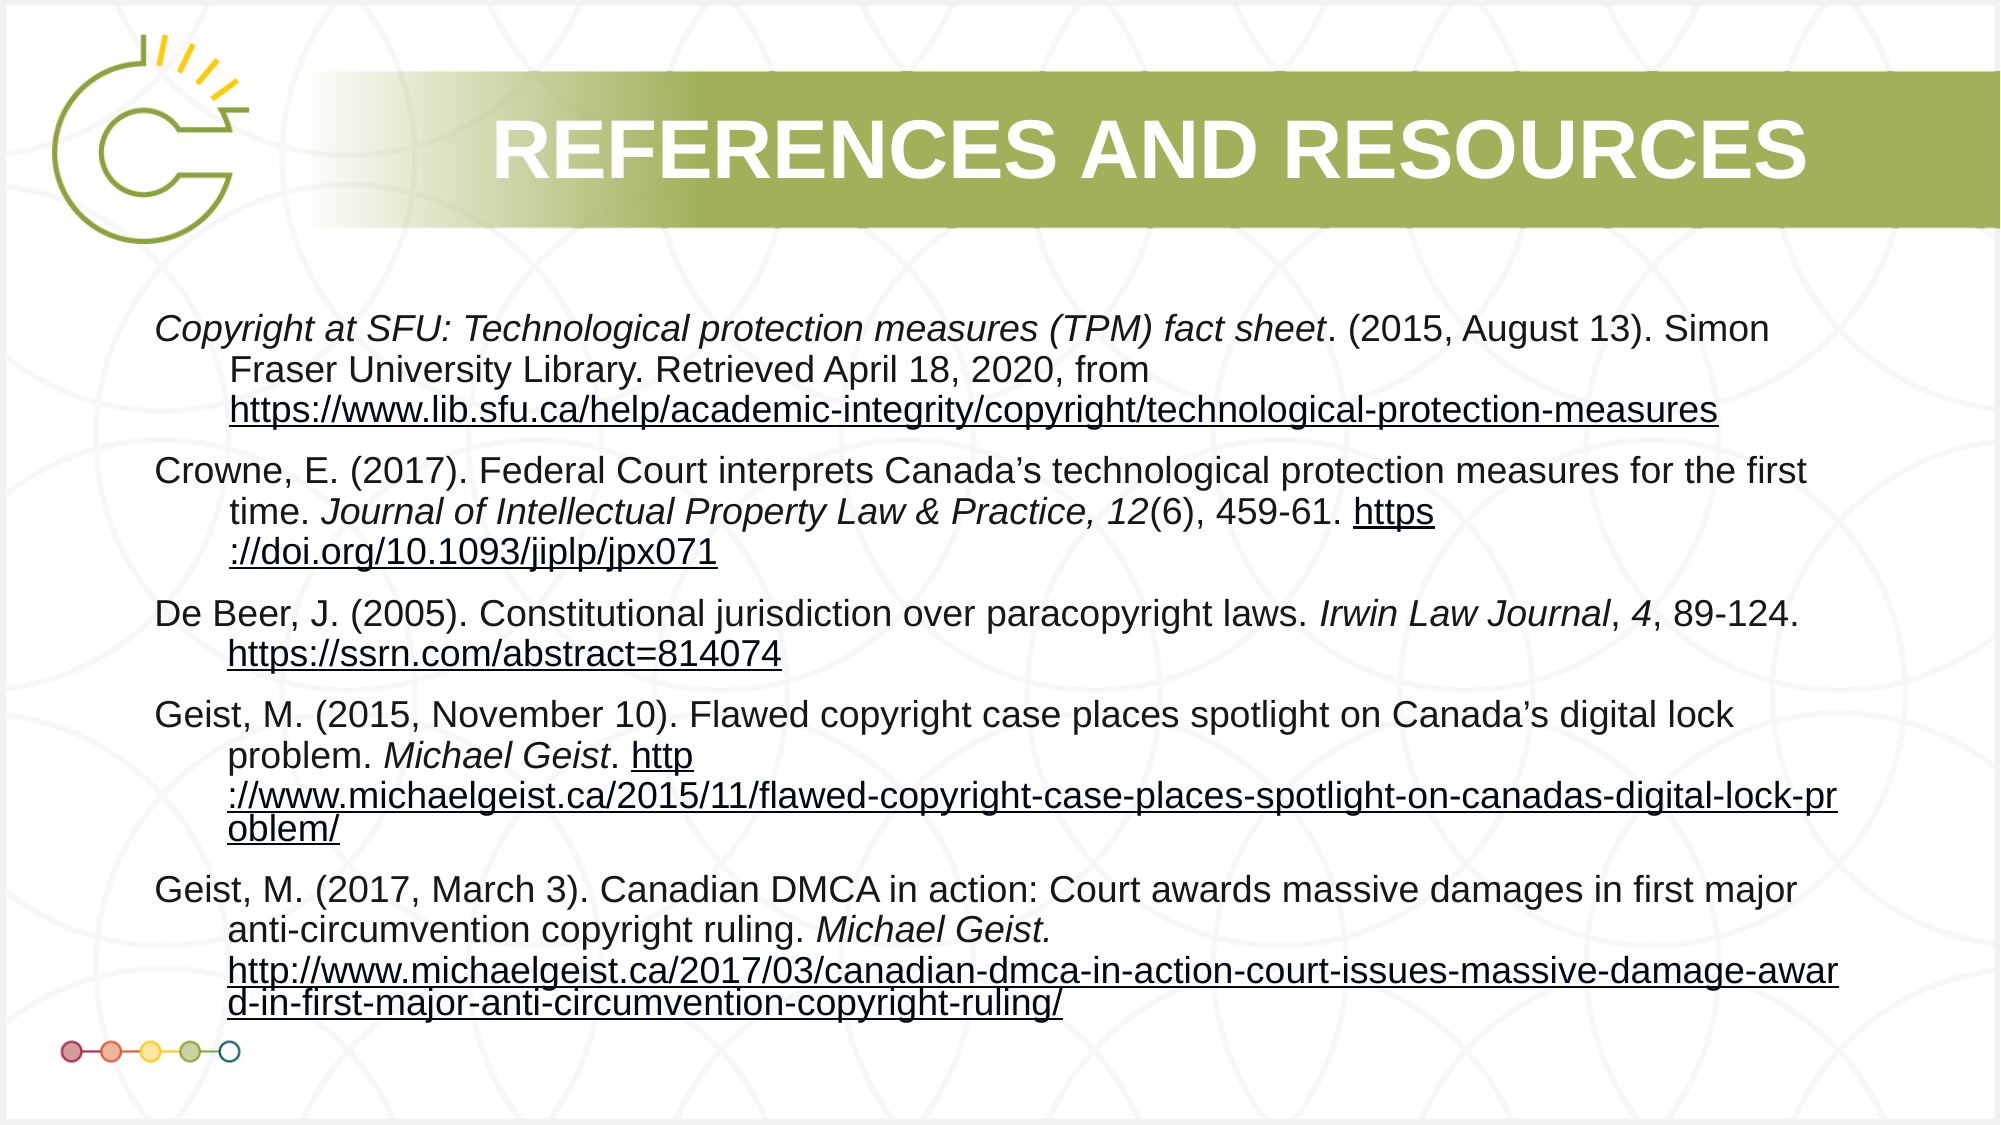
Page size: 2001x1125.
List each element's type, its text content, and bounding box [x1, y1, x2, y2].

list Copyright at SFU: Technological protection measures (TPM) fact sheet. (2015, August 13). Simon Fraser University Library. Retrieved April 18, 2020, from https://www.lib.sfu.ca/help/academic-integrity/copyright/technological-protection-measures Crowne, E. (2017). Federal Court interprets Canada’s technological protection measures for the first time. Journal of Intellectual Property Law & Practice, 12(6), 459-61. https://doi.org/10.1093/jiplp/jpx071 De Beer, J. (2005). Constitutional jurisdiction over paracopyright laws. Irwin Law Journal, 4, 89-124. https://ssrn.com/abstract=814074 Geist, M. (2015, November 10). Flawed copyright case places spotlight on Canada’s digital lock problem. Michael Geist. http://www.michaelgeist.ca/2015/11/flawed-copyright-case-places-spotlight-on-canadas-digital-lock-problem/ Geist, M. (2017, March 3). Canadian DMCA in action: Court awards massive damages in first major anti-circumvention copyright ruling. Michael Geist. http://www.michaelgeist.ca/2017/03/canadian-dmca-in-action-court-issues-massive-damage-award-in-first-major-anti-circumvention-copyright-ruling/ [139, 302, 1863, 1000]
picture [0, 0, 2001, 1125]
